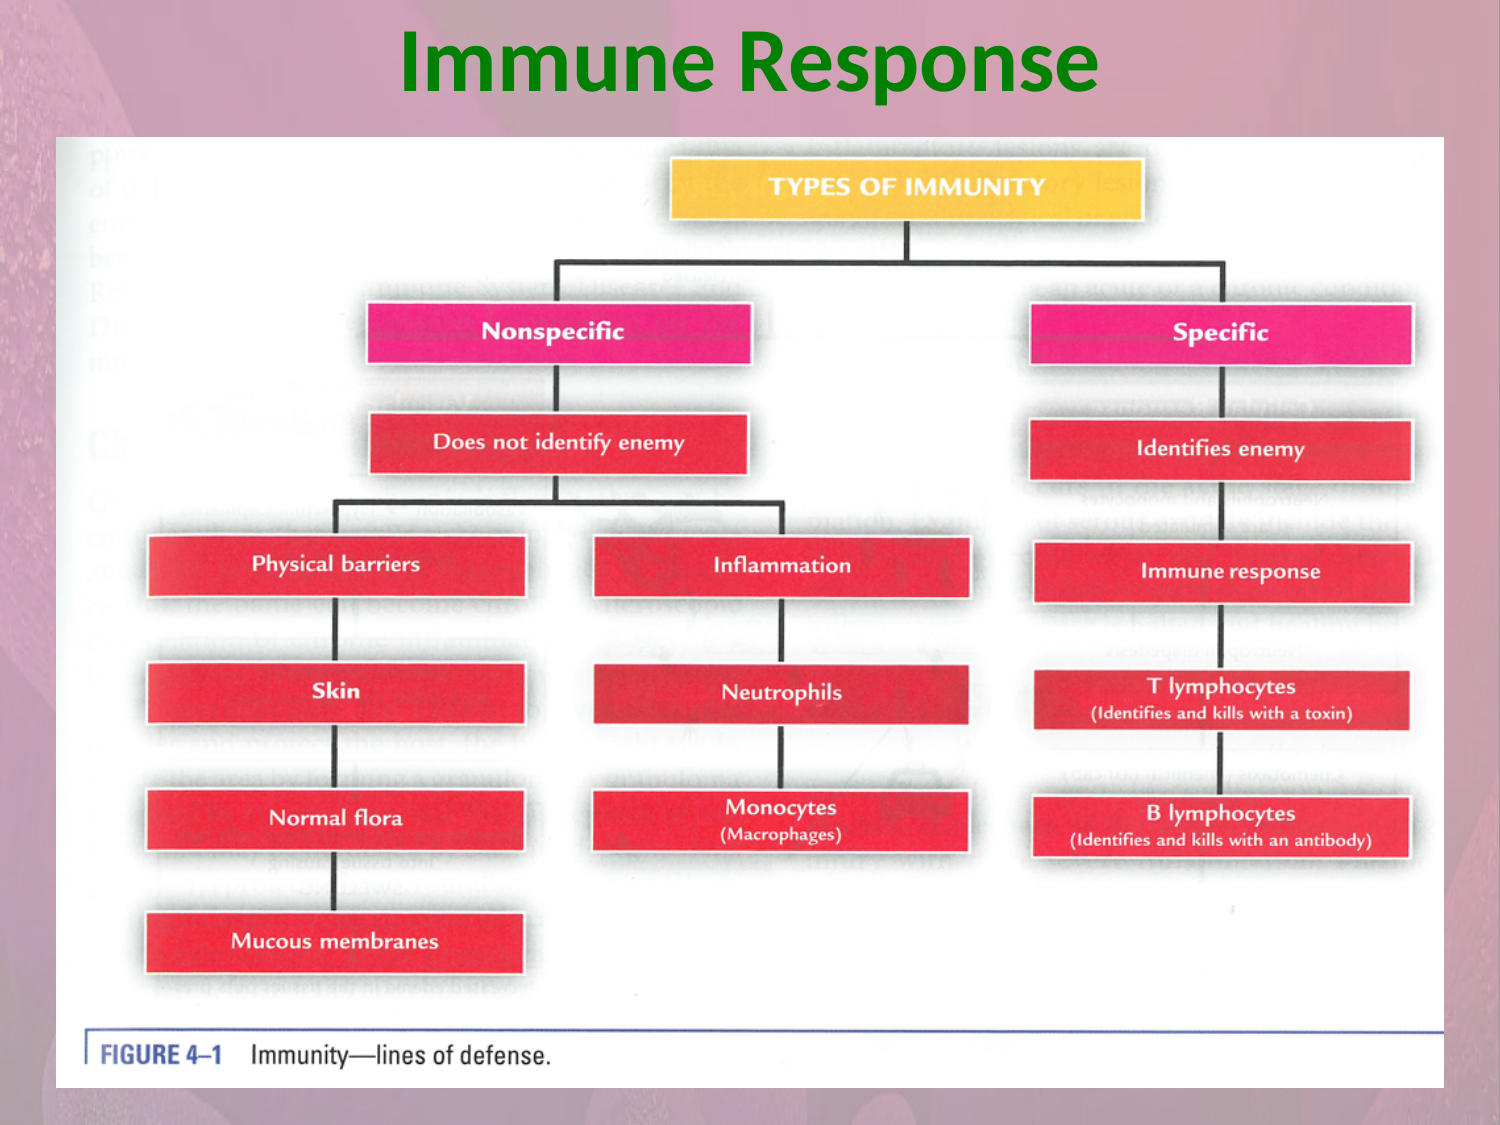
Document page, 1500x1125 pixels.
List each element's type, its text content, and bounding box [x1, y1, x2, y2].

picture [0, 0, 1500, 1125]
title Immune Response [75, 0, 1425, 137]
